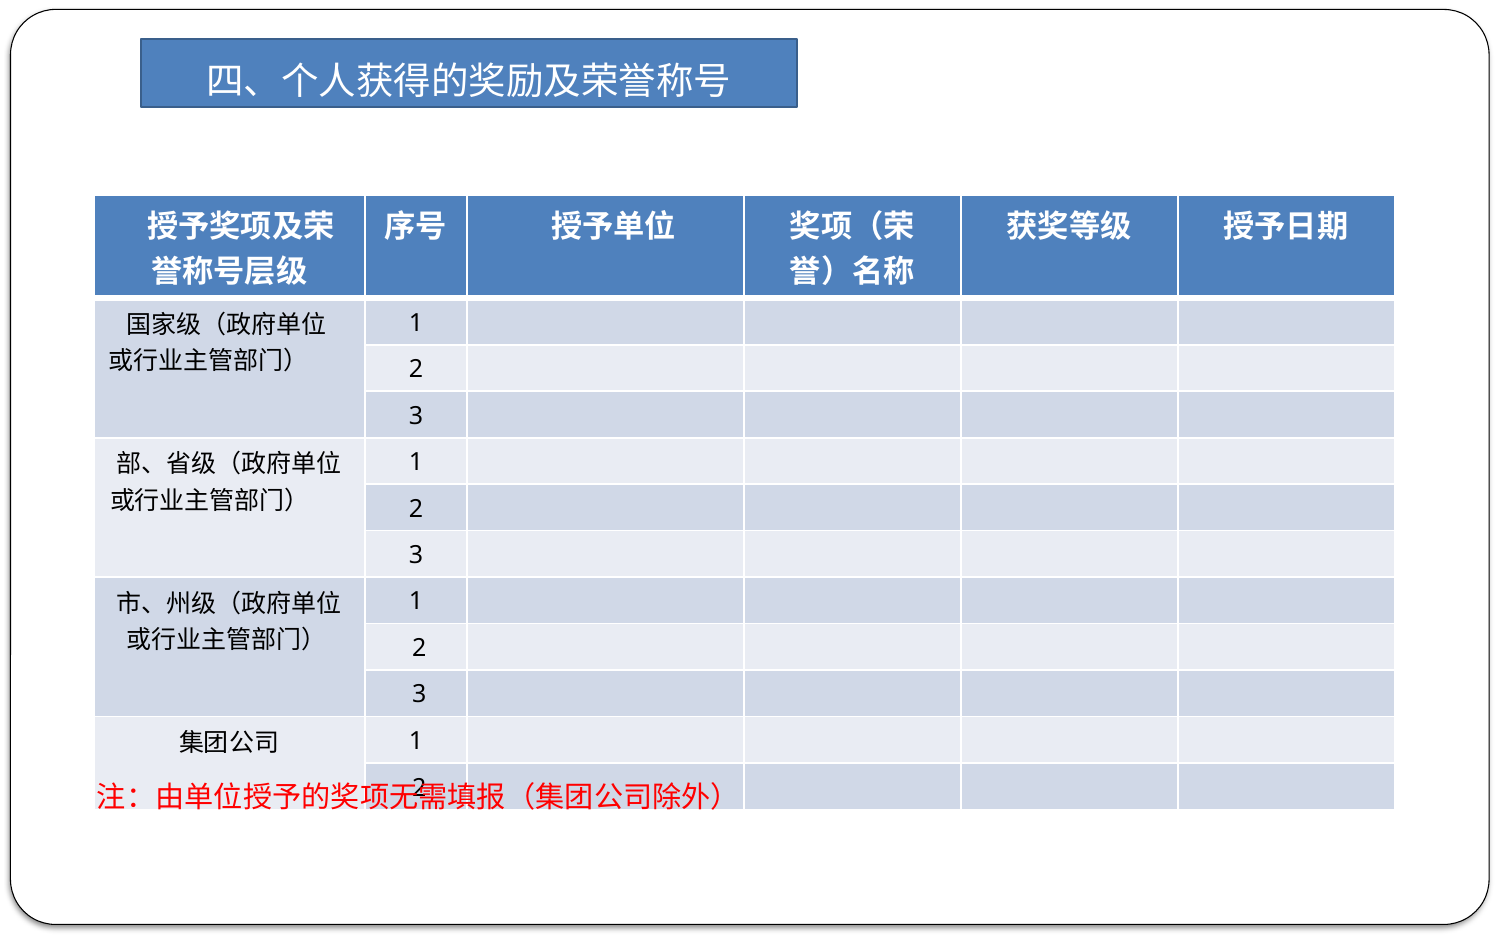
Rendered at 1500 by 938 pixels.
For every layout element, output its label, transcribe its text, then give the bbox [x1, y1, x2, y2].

table_cell [745, 392, 960, 437]
table_cell [1179, 624, 1394, 669]
table_header 授予奖项及荣誉称号层级 [95, 196, 364, 295]
table_cell [1179, 301, 1394, 344]
table_cell 2 [366, 346, 466, 390]
table_cell [468, 578, 743, 623]
table_cell [468, 531, 743, 576]
table_cell [1179, 485, 1394, 530]
table_cell [962, 392, 1177, 437]
table_cell [745, 671, 960, 716]
table_cell [1179, 717, 1394, 762]
table_header 序号 [366, 196, 466, 295]
table_header 授予日期 [1179, 196, 1394, 295]
table_cell [1179, 671, 1394, 716]
table_cell [745, 346, 960, 390]
table_cell [745, 531, 960, 576]
table_cell [962, 764, 1177, 771]
table_cell [745, 578, 960, 623]
table_cell 1 [366, 578, 466, 623]
table_cell 2 [366, 624, 466, 669]
table_cell [1179, 392, 1394, 437]
table_cell 1 [366, 301, 466, 344]
table_cell [1179, 439, 1394, 483]
table_header 奖项（荣誉）名称 [745, 196, 960, 295]
table_cell [468, 717, 743, 762]
table_cell 1 [366, 717, 466, 762]
table_cell [468, 485, 743, 530]
table_cell [962, 301, 1177, 344]
table_cell 国家级（政府单位或行业主管部门） [95, 301, 364, 437]
table_cell [745, 764, 960, 771]
table_cell 2 [366, 764, 466, 771]
table_cell [1179, 764, 1394, 809]
table_cell [962, 624, 1177, 669]
table_cell [468, 671, 743, 716]
table_cell [962, 485, 1177, 530]
table_cell [468, 439, 743, 483]
table_cell 3 [366, 531, 466, 576]
table_cell [1179, 578, 1394, 623]
table_cell 1 [366, 439, 466, 483]
table_cell 部、省级（政府单位或行业主管部门） [95, 439, 364, 576]
text_box 注：由单位授予的奖项无需填报（集团公司除外） [82, 771, 1348, 822]
table_cell [1179, 346, 1394, 390]
table_cell 3 [366, 392, 466, 437]
table_cell 3 [366, 671, 466, 716]
table_cell [745, 485, 960, 530]
table_cell [468, 764, 743, 771]
table_cell [468, 624, 743, 669]
table_cell [468, 346, 743, 390]
table_cell [468, 301, 743, 344]
table_cell [745, 439, 960, 483]
table_cell [745, 301, 960, 344]
table_cell [745, 624, 960, 669]
table_cell [962, 531, 1177, 576]
table_header 获奖等级 [962, 196, 1177, 295]
table_cell [962, 578, 1177, 623]
table_cell [962, 439, 1177, 483]
table_cell [962, 346, 1177, 390]
table_cell [468, 392, 743, 437]
table_cell 集团公司 [95, 717, 364, 771]
table_cell [745, 717, 960, 762]
table_cell 市、州级（政府单位或行业主管部门） [95, 578, 364, 716]
list 四、个人获得的奖励及荣誉称号 [140, 38, 798, 108]
table_cell 2 [366, 485, 466, 530]
table_cell [1179, 531, 1394, 576]
table_header 授予单位 [468, 196, 743, 295]
table_cell [962, 671, 1177, 716]
table_cell [962, 717, 1177, 762]
